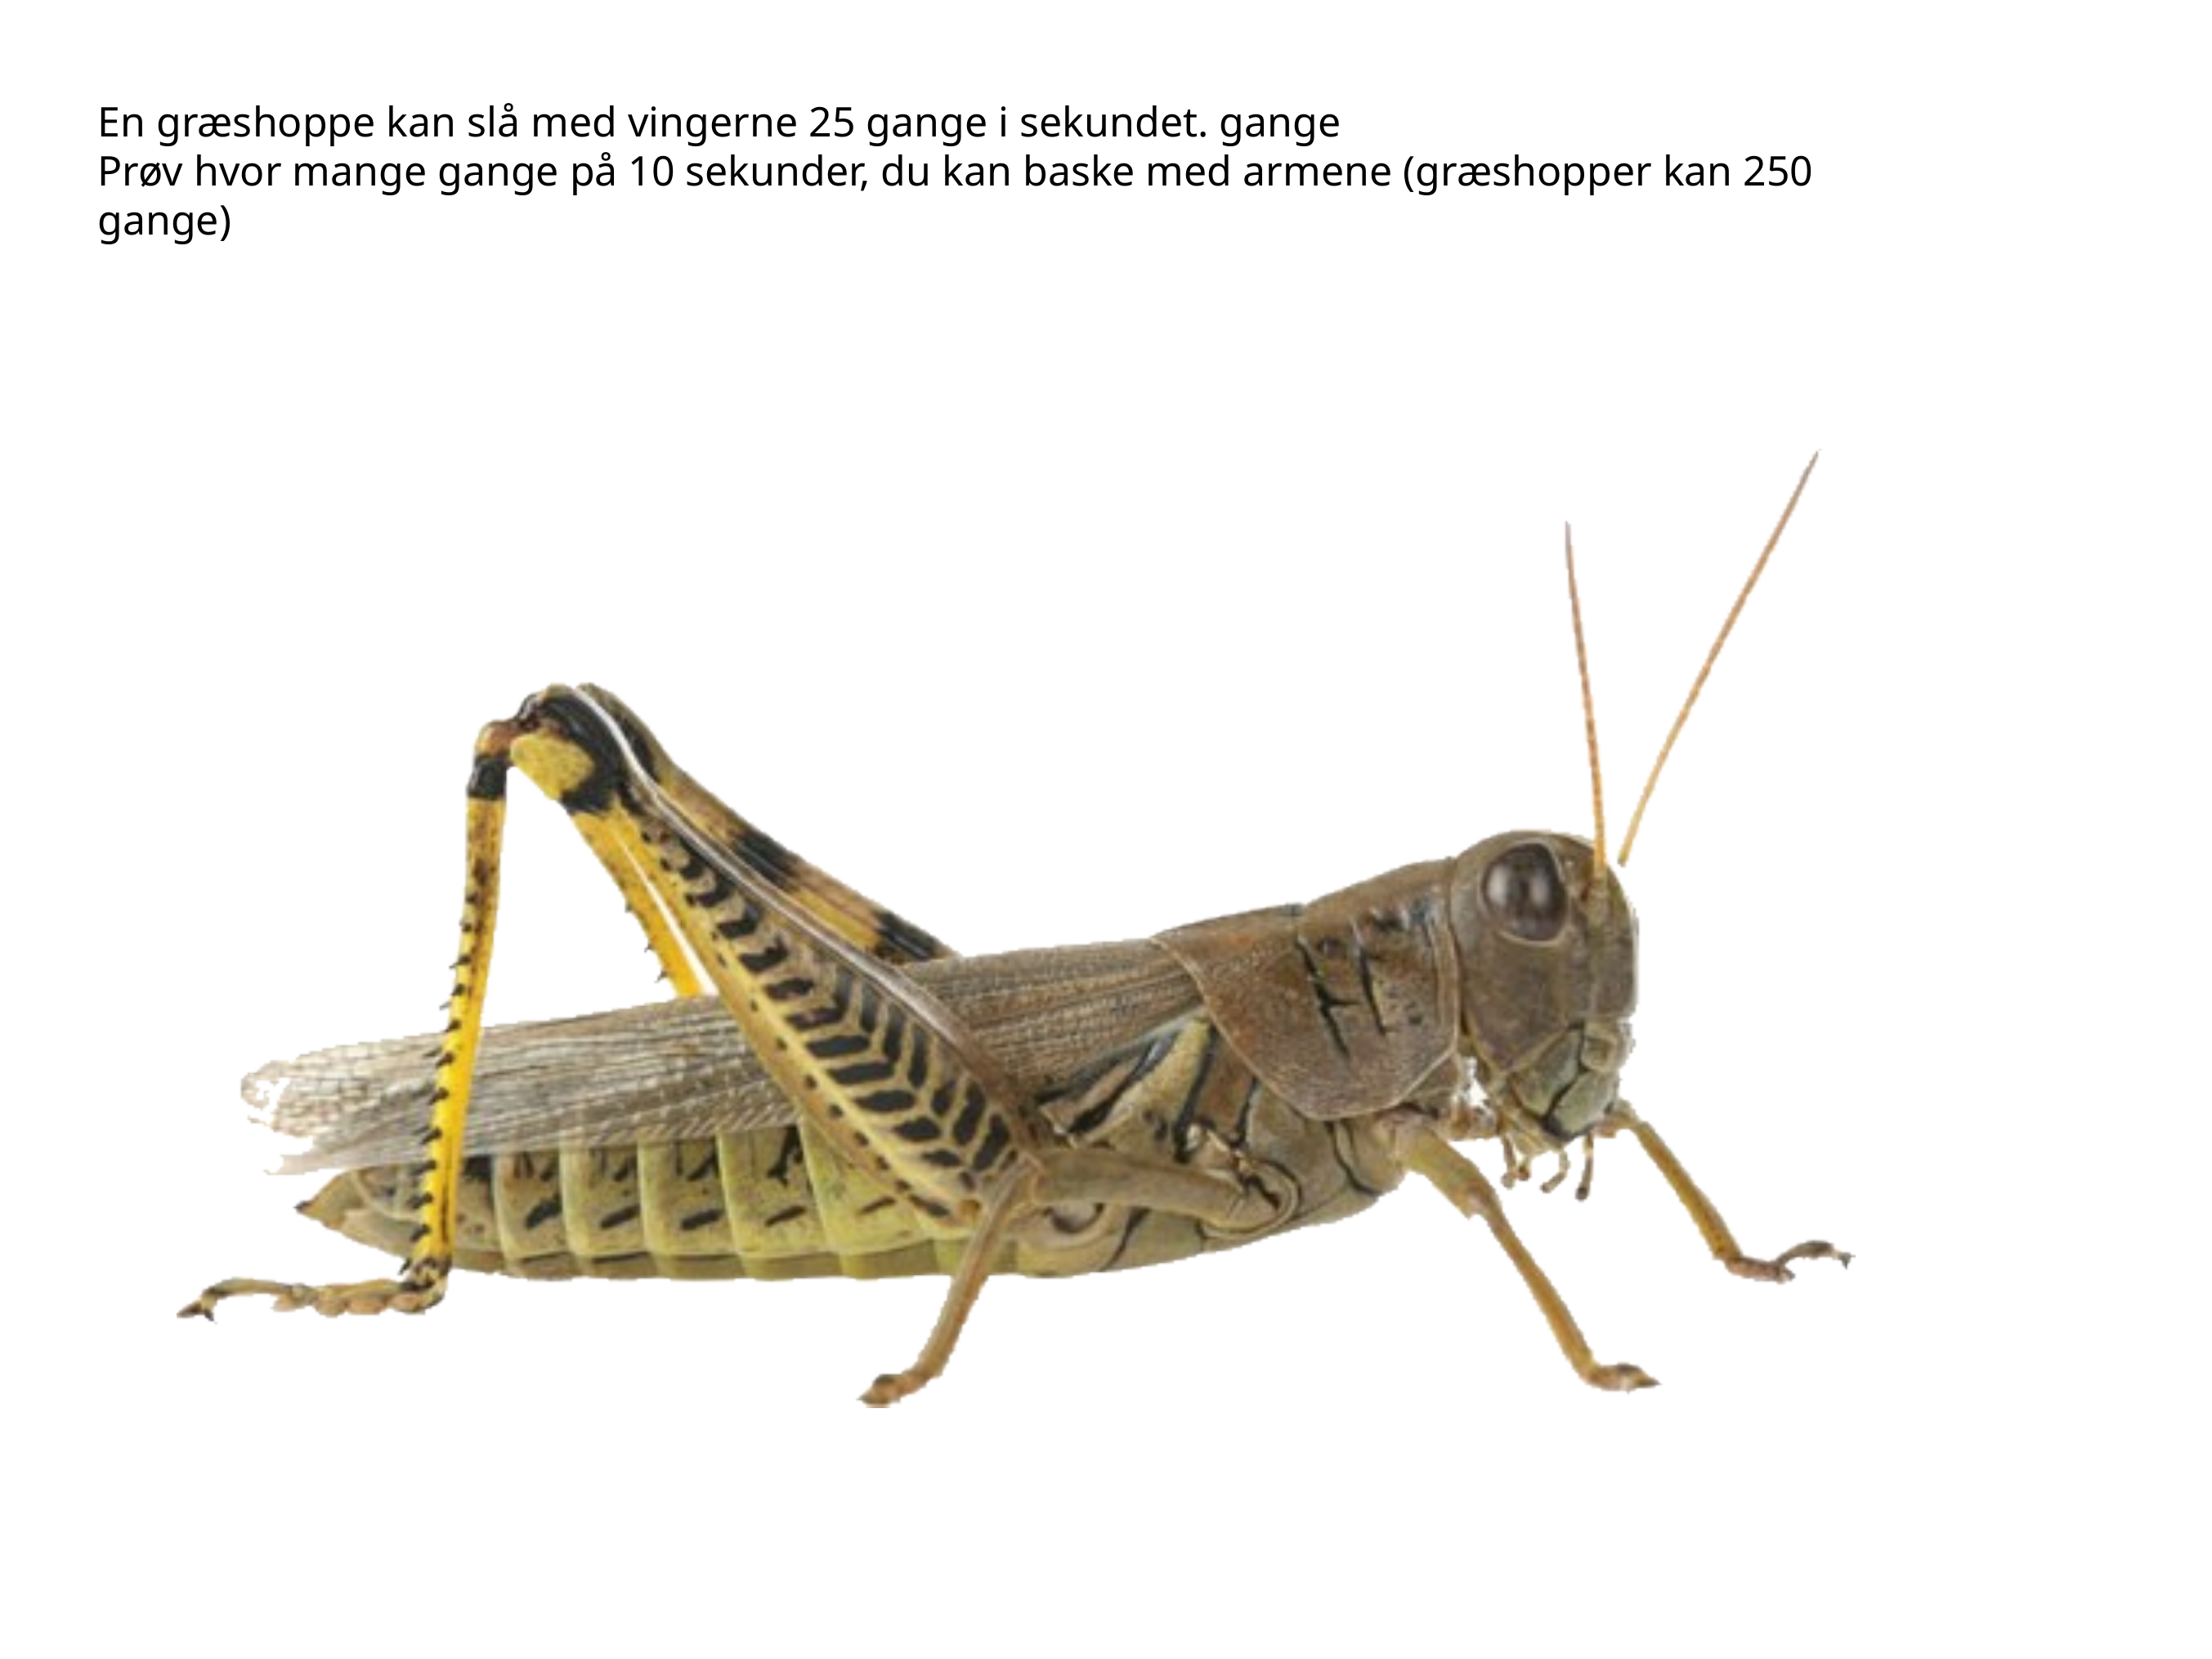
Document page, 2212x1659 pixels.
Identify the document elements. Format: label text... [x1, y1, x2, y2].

picture [177, 449, 1856, 1408]
text_box En græshoppe kan slå med vingerne 25 gange i sekundet. gange Prøv hvor mange gange på 10 sekunder, du kan baske med armene (græshopper kan 250 gange) [85, 90, 1890, 250]
